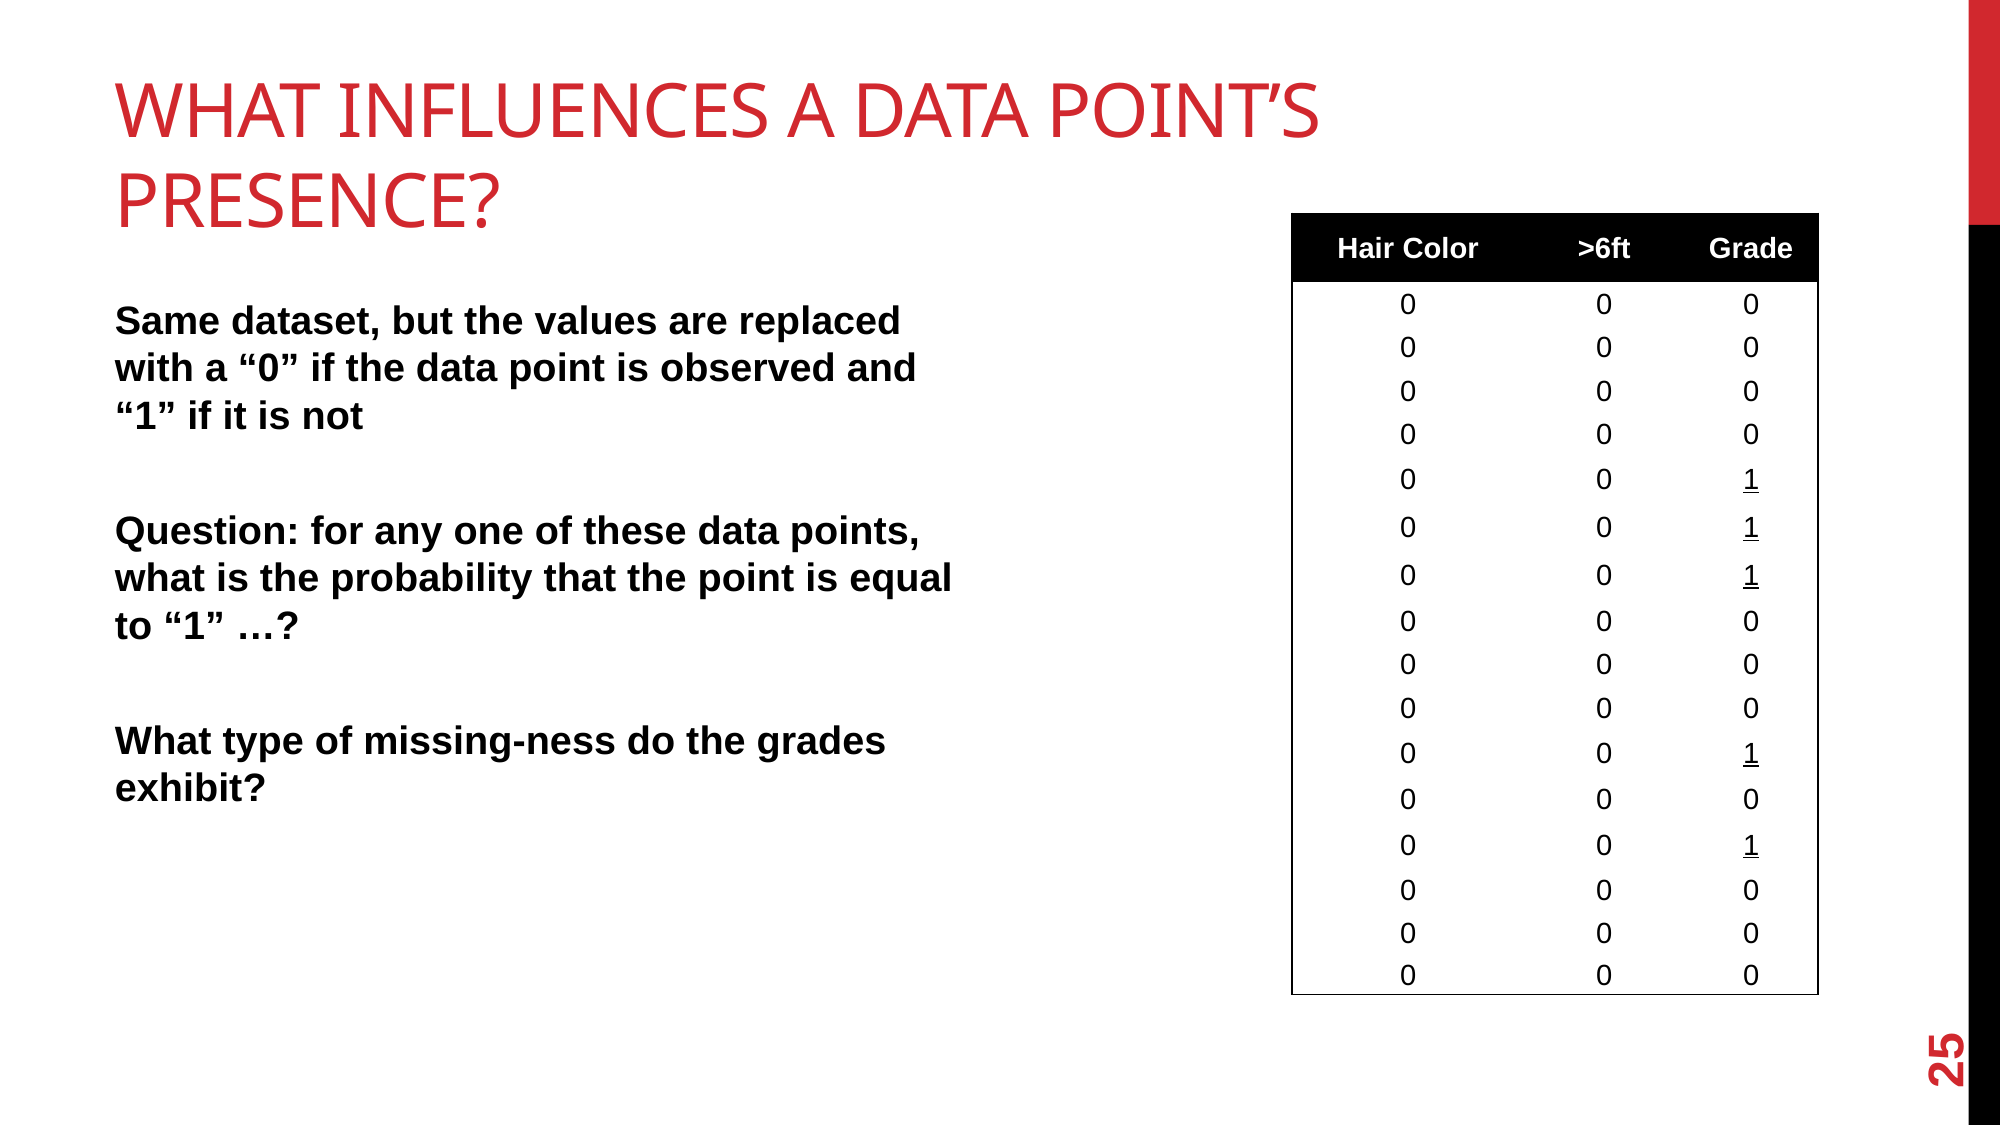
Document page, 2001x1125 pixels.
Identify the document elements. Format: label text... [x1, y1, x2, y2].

table_cell 1 [1684, 729, 1817, 777]
table_cell 0 [1293, 369, 1525, 412]
table_cell 0 [1525, 955, 1684, 994]
table_cell 0 [1684, 912, 1817, 955]
table_cell 0 [1293, 686, 1525, 729]
table_cell 0 [1293, 869, 1525, 912]
table_cell 0 [1293, 777, 1525, 821]
table_header >6ft [1525, 214, 1684, 282]
table_cell 0 [1525, 369, 1684, 412]
table_cell 0 [1684, 326, 1817, 369]
table_cell 0 [1293, 551, 1525, 599]
slide_number 25 [1903, 887, 1984, 1104]
table_cell 0 [1684, 412, 1817, 456]
table_header Hair Color [1293, 214, 1525, 282]
table_cell 0 [1293, 282, 1525, 326]
table_cell 1 [1684, 456, 1817, 504]
table_cell 0 [1293, 456, 1525, 504]
table_cell 0 [1684, 282, 1817, 326]
table_cell 0 [1525, 599, 1684, 643]
table_cell 0 [1293, 326, 1525, 369]
table_cell 0 [1525, 504, 1684, 551]
table_cell 0 [1525, 326, 1684, 369]
table_cell 0 [1293, 504, 1525, 551]
table_cell 0 [1525, 729, 1684, 777]
table_cell 0 [1293, 643, 1525, 686]
table_cell 0 [1293, 412, 1525, 456]
table_cell 0 [1684, 369, 1817, 412]
table_cell 0 [1293, 729, 1525, 777]
table_cell 0 [1525, 643, 1684, 686]
table_cell 0 [1525, 456, 1684, 504]
table_cell 0 [1293, 912, 1525, 955]
table_cell 0 [1684, 599, 1817, 643]
table_cell 0 [1684, 777, 1817, 821]
table_cell 0 [1525, 282, 1684, 326]
table_cell 0 [1684, 643, 1817, 686]
table_cell 0 [1525, 777, 1684, 821]
title What influences a data point’s Presence? [99, 25, 1367, 250]
list Same dataset, but the values are replaced with a “0” if the data point is observed and “1” if it is not Question: for any one of these data points, what is the probability that the point is equal to “1” …? What type of missing-ness do the grades exhibit? [99, 287, 1000, 1005]
table_cell 0 [1525, 412, 1684, 456]
table_cell 0 [1684, 955, 1817, 994]
table_cell 1 [1684, 504, 1817, 551]
table_cell 0 [1293, 821, 1525, 869]
table_cell 1 [1684, 551, 1817, 599]
table_cell 0 [1525, 912, 1684, 955]
table_cell 0 [1525, 551, 1684, 599]
table_cell 0 [1684, 686, 1817, 729]
table_cell 0 [1525, 686, 1684, 729]
table_cell 0 [1684, 869, 1817, 912]
table_header Grade [1684, 214, 1817, 282]
table_cell 0 [1525, 821, 1684, 869]
table_cell 1 [1684, 821, 1817, 869]
table_cell 0 [1293, 599, 1525, 643]
table_cell 0 [1525, 869, 1684, 912]
table_cell 0 [1293, 955, 1525, 994]
